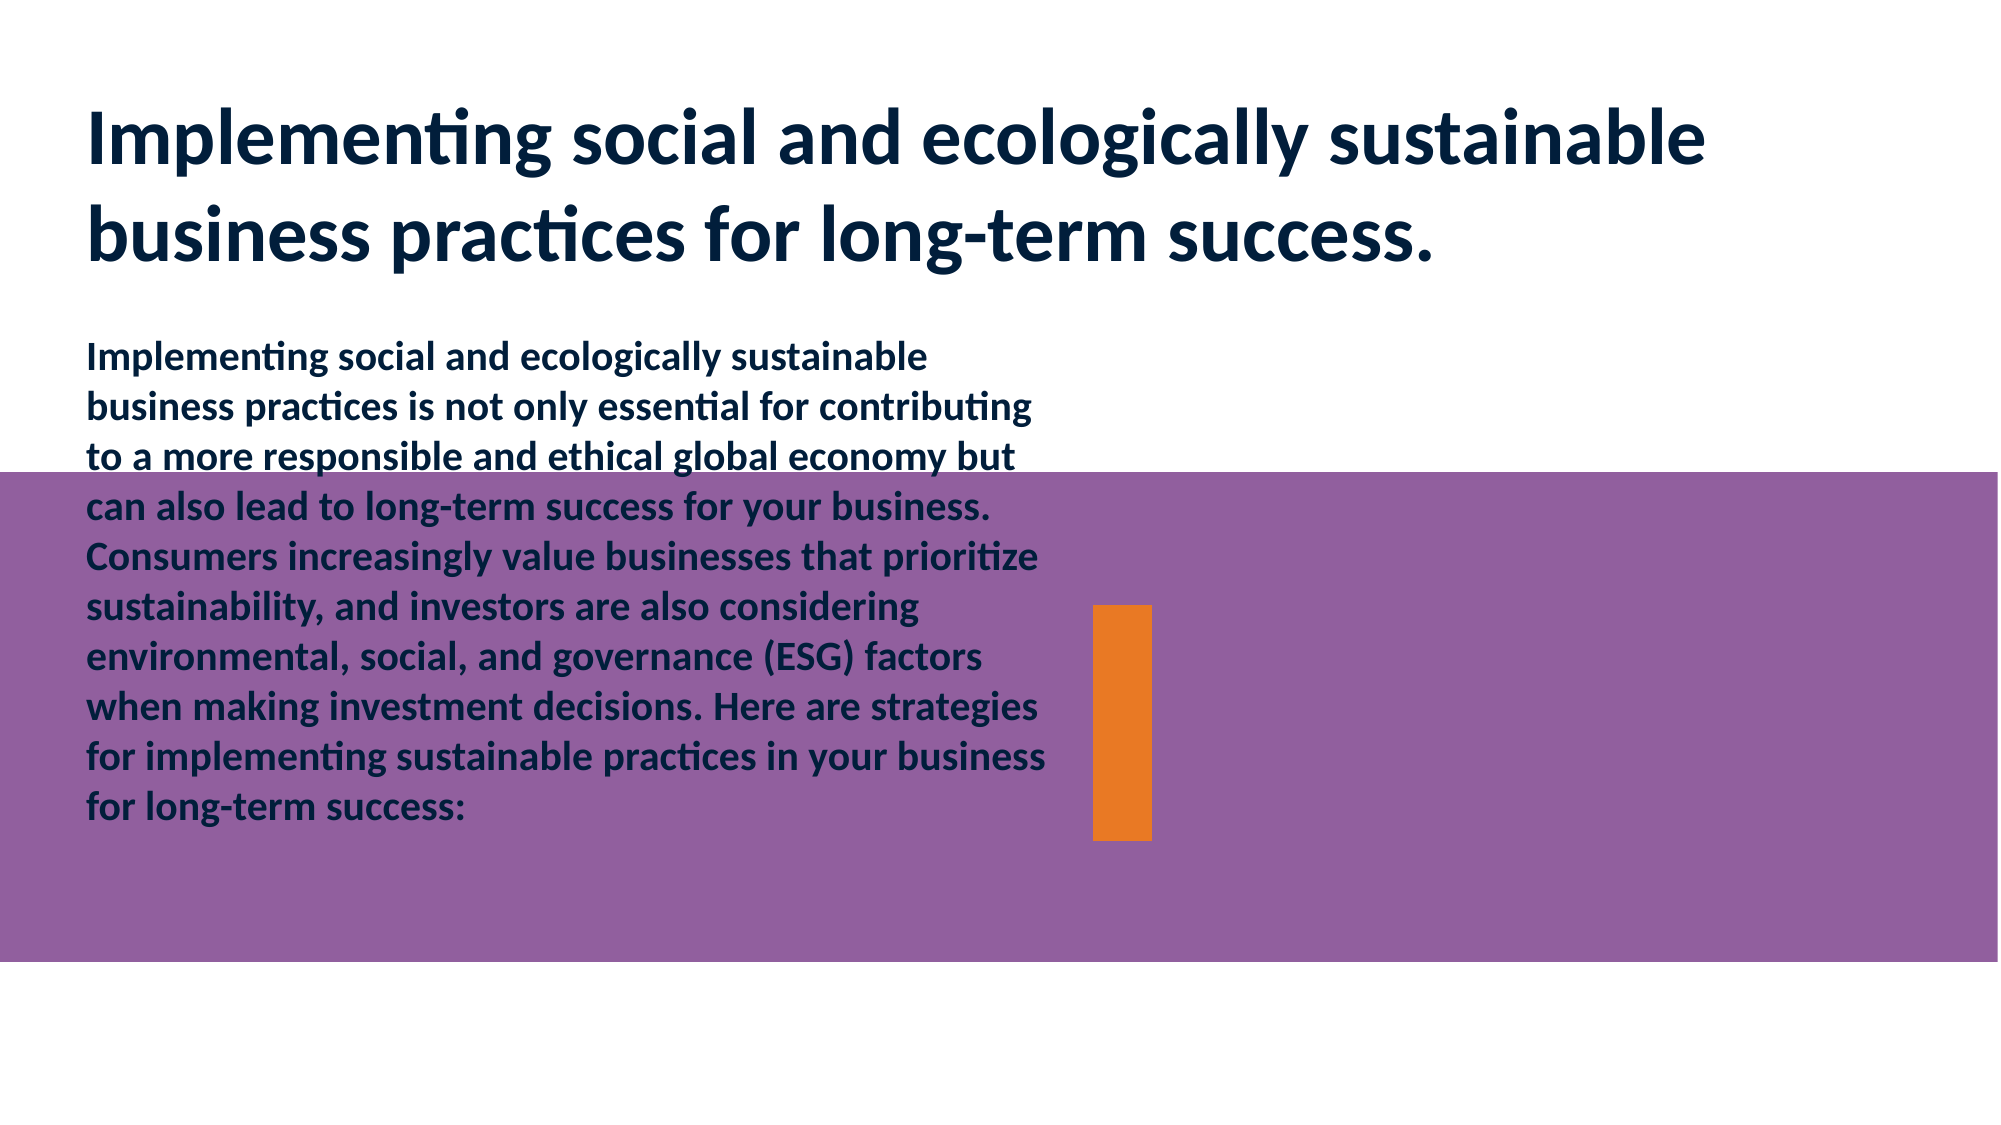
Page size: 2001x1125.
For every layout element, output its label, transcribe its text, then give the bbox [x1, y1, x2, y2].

list Implementing social and ecologically sustainable business practices for long-term success. [71, 76, 1790, 327]
list Implementing social and ecologically sustainable business practices is not only essential for contributing to a more responsible and ethical global economy but can also lead to long-term success for your business. Consumers increasingly value businesses that prioritize sustainability, and investors are also considering environmental, social, and governance (ESG) factors when making investment decisions. Here are strategies for implementing sustainable practices in your business for long-term success: [71, 327, 1091, 911]
